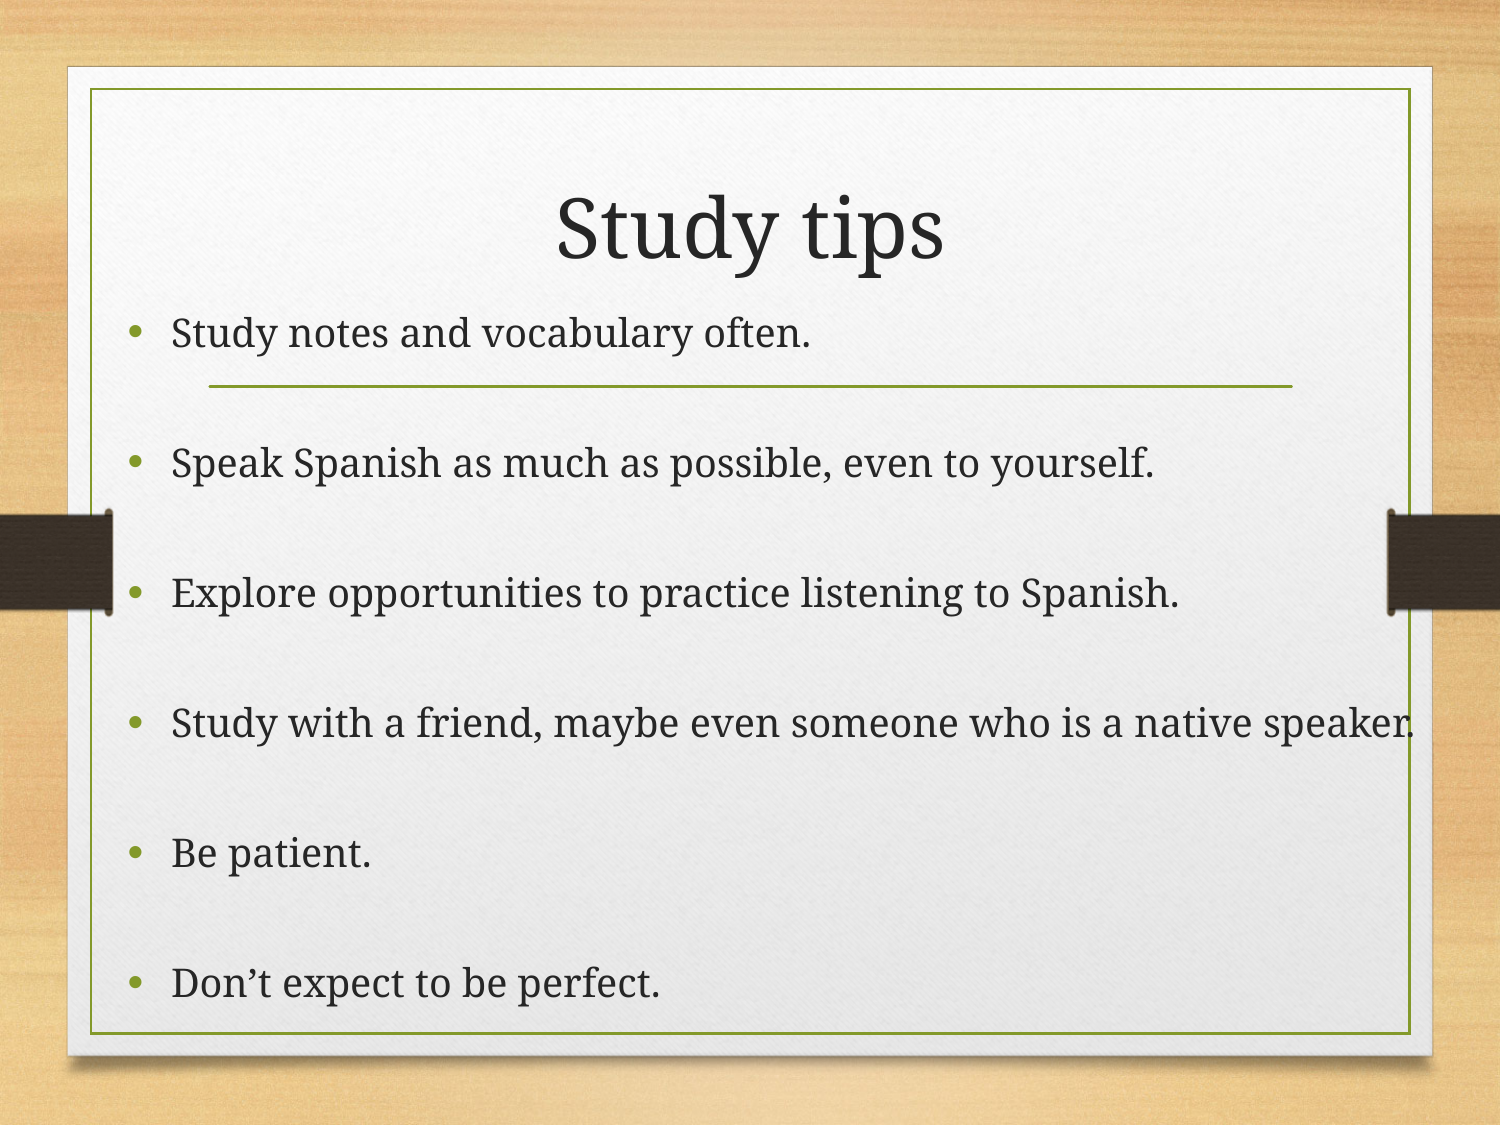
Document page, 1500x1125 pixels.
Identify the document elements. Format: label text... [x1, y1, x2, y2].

title Study tips [193, 150, 1309, 299]
picture [0, 0, 1500, 1125]
list Study notes and vocabulary often. Speak Spanish as much as possible, even to yourself. Explore opportunities to practice listening to Spanish. Study with a friend, maybe even someone who is a native speaker. Be patient. Don’t expect to be perfect. [112, 299, 1438, 1038]
